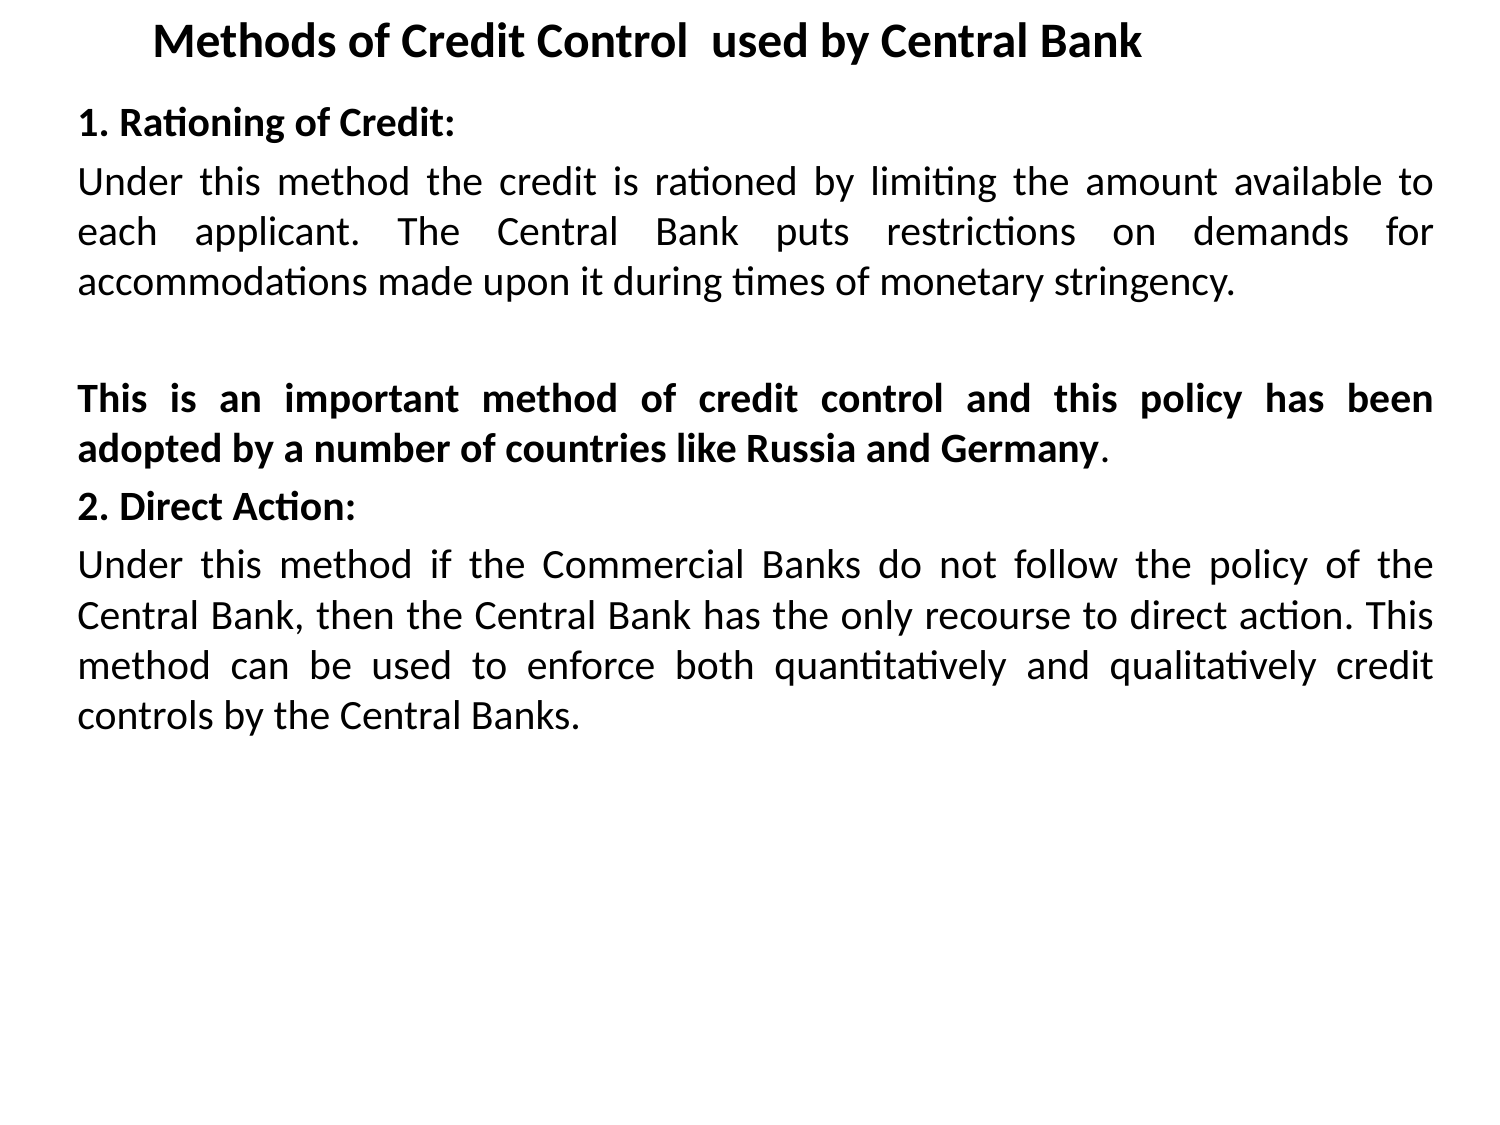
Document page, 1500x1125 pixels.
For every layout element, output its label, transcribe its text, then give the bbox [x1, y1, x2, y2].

subtitle 1. Rationing of Credit: Under this method the credit is rationed by limiting the amount available to each applicant. The Central Bank puts restrictions on demands for accommodations made upon it during times of monetary stringency. This is an important method of credit control and this policy has been adopted by a number of countries like Russia and Germany. 2. Direct Action: Under this method if the Commercial Banks do not follow the policy of the Central Bank, then the Central Bank has the only recourse to direct action. This method can be used to enforce both quantitatively and qualitatively credit controls by the Central Banks. [62, 87, 1450, 1088]
title Methods of Credit Control used by Central Bank [137, 0, 1413, 87]
